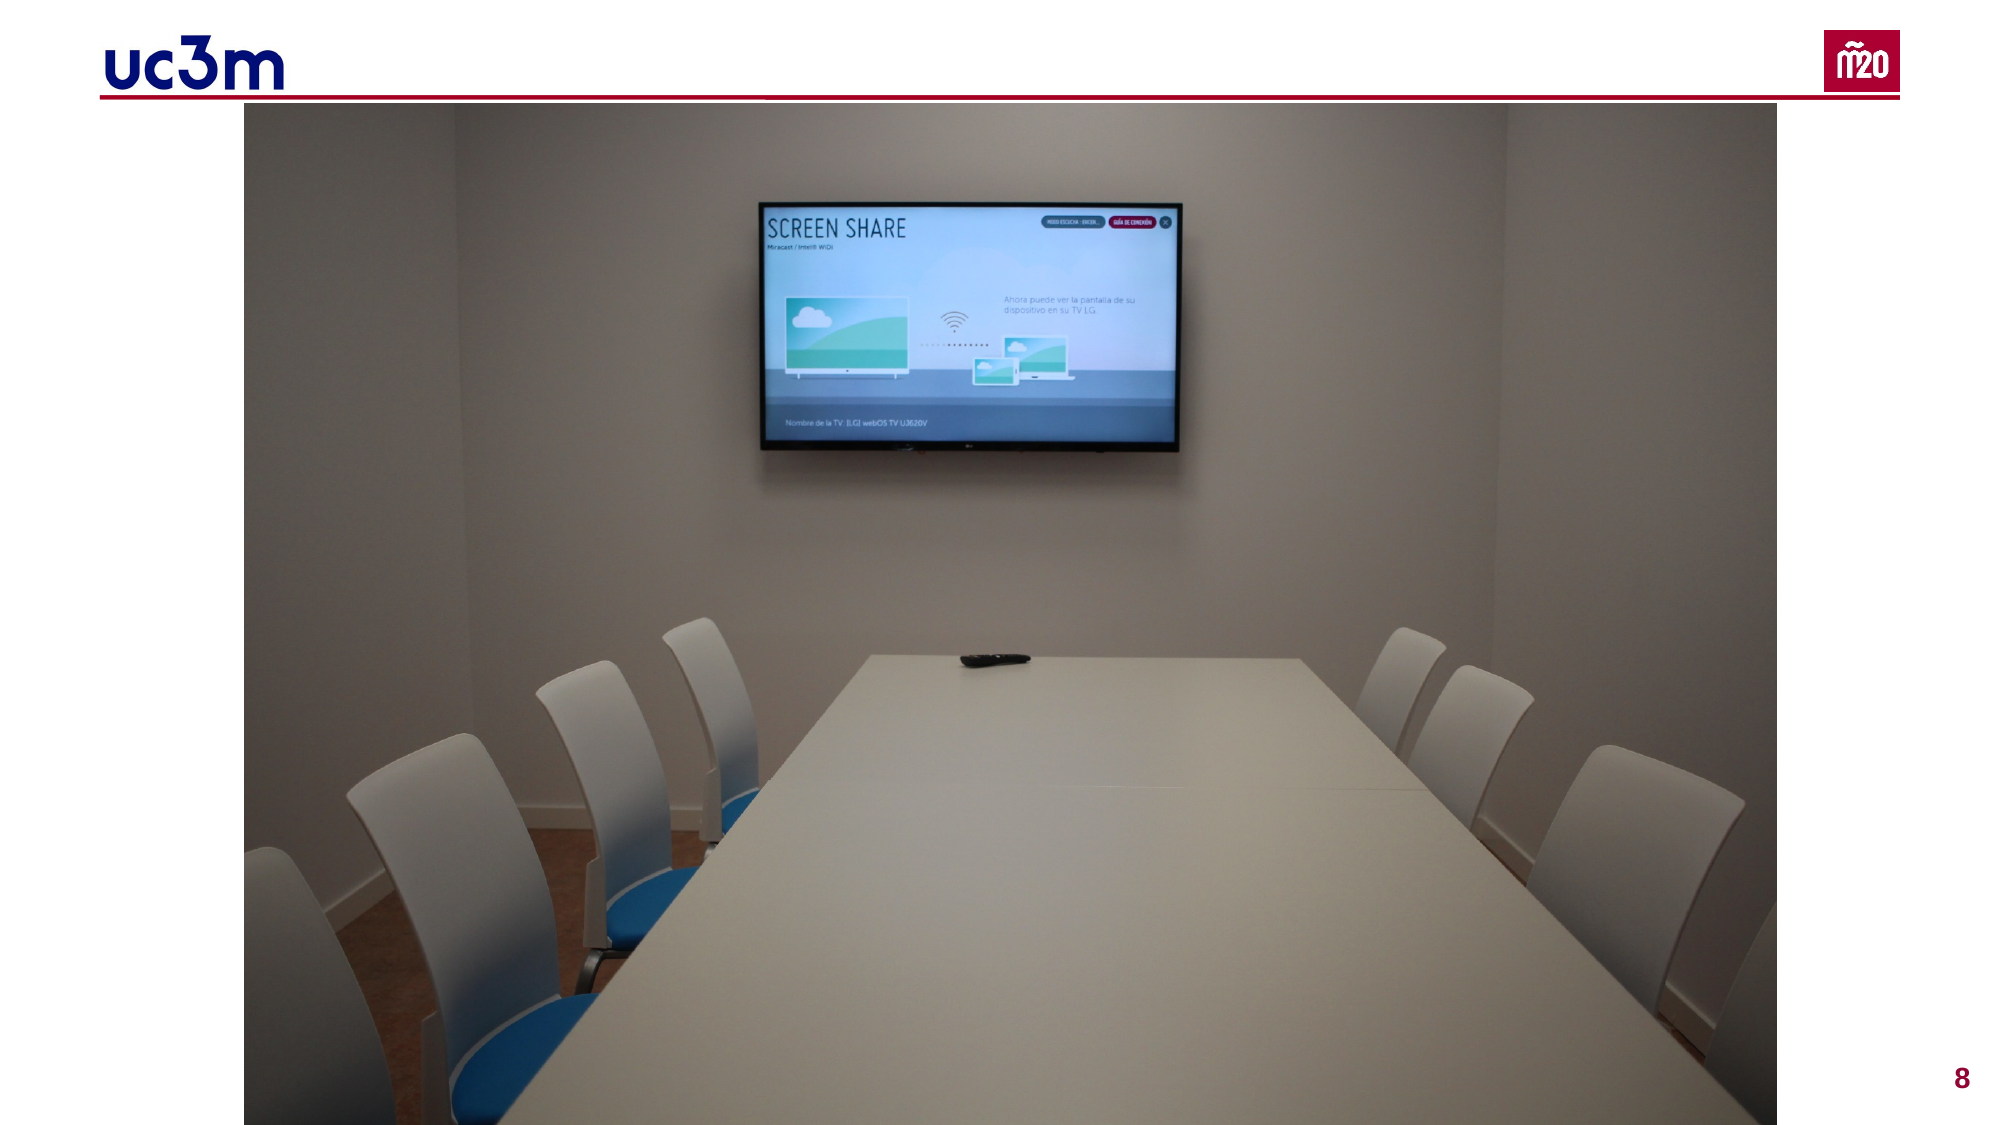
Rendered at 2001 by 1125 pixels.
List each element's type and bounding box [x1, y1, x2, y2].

picture [243, 103, 1777, 1125]
picture [98, 31, 290, 93]
picture [1824, 30, 1900, 92]
